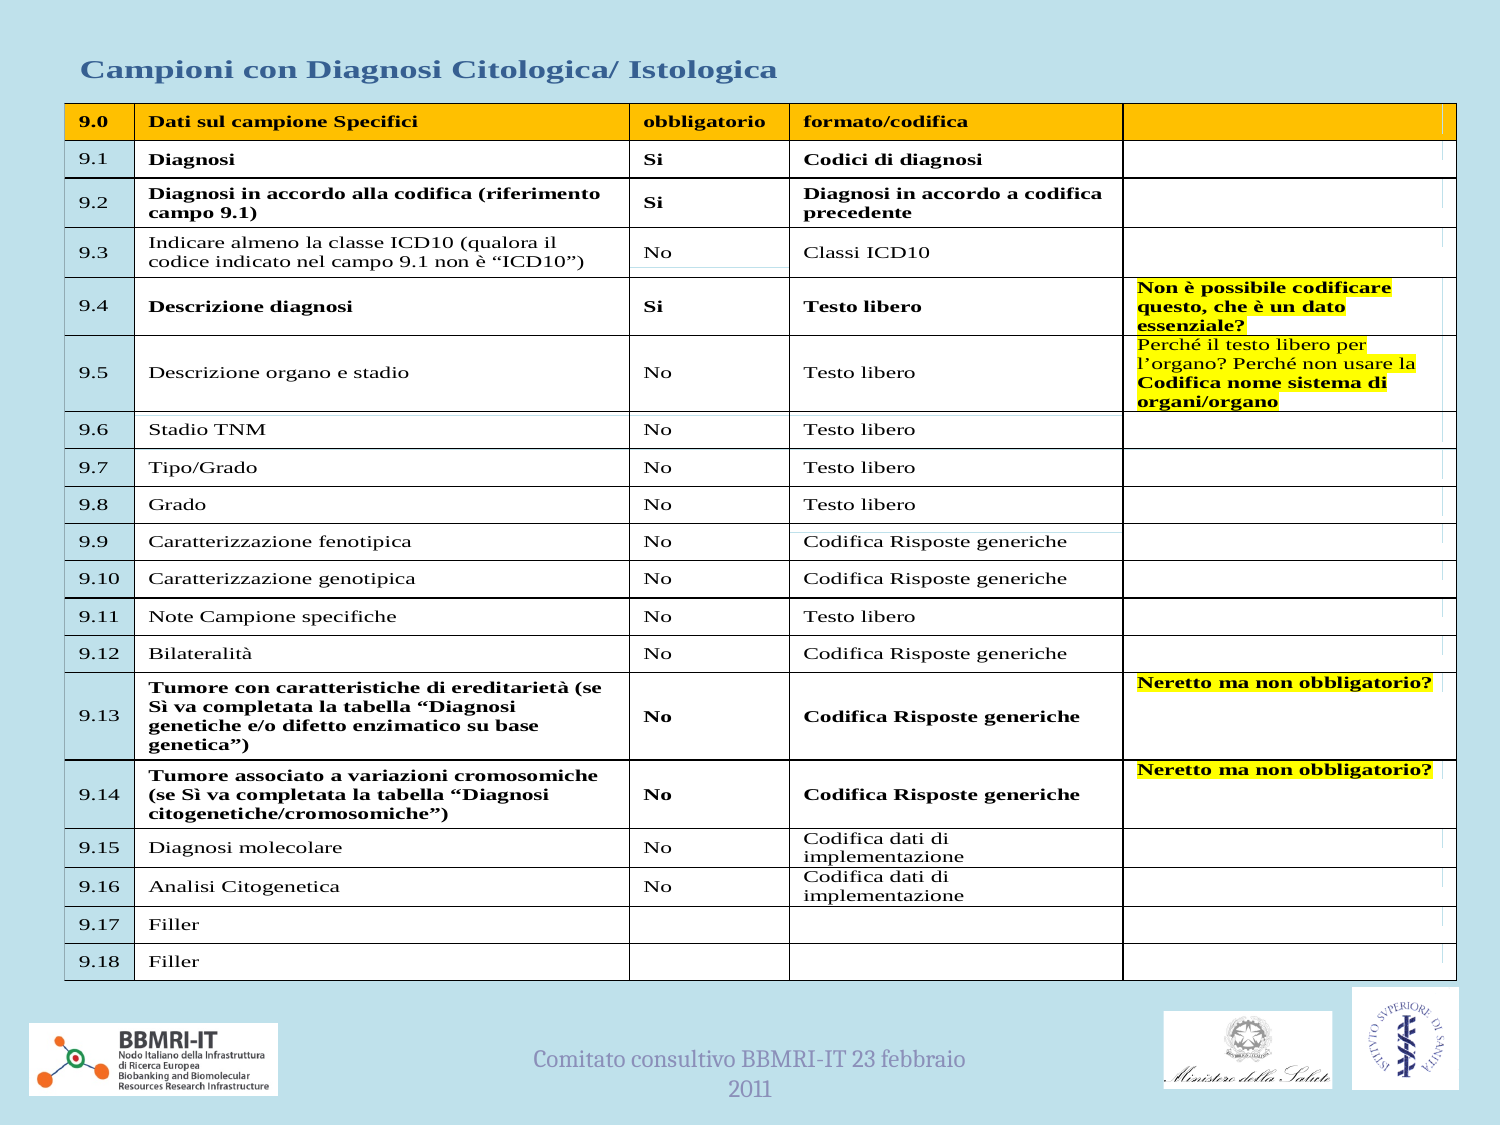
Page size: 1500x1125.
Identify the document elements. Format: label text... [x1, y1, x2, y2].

picture [1352, 1006, 1459, 1091]
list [64, 54, 1459, 1006]
picture [1163, 1011, 1333, 1090]
footer Comitato consultivo BBMRI-IT 23 febbraio 2011 [512, 1042, 988, 1103]
picture [29, 1022, 278, 1096]
